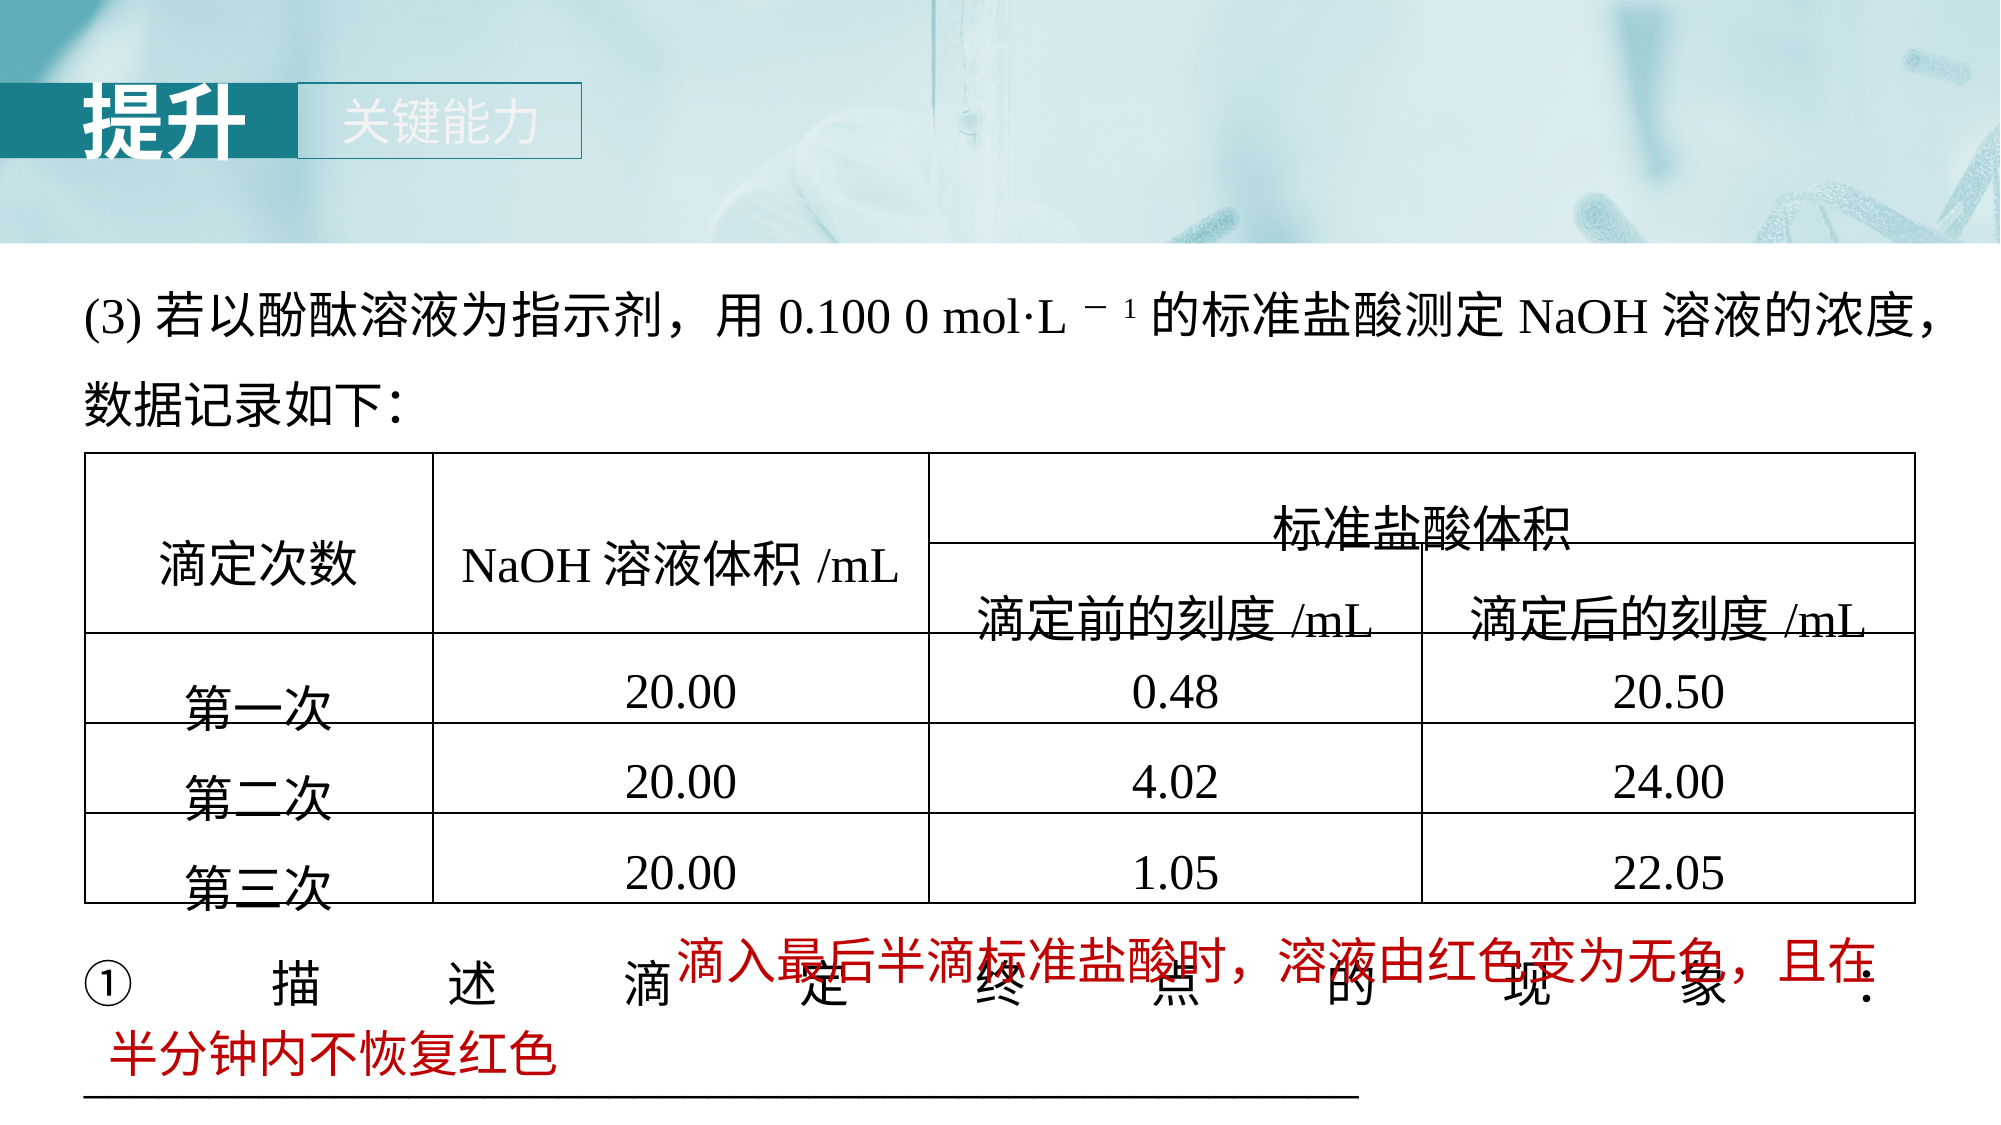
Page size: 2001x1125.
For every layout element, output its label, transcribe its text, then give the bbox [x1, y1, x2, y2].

table_cell 1.05 [930, 814, 1421, 902]
table_cell 0.48 [930, 634, 1421, 722]
text_box ①描述滴定终点的现象：___________________________________________________ ____________________。 [63, 912, 1936, 1125]
table_header NaOH溶液体积/mL [434, 454, 928, 632]
table_cell 滴定前的刻度/mL [930, 544, 1421, 632]
table_cell 24.00 [1423, 724, 1914, 812]
text_box 滴入最后半滴标准盐酸时，溶液由红色变为无色，且在 [662, 922, 1909, 997]
table_cell 4.02 [930, 724, 1421, 812]
table_cell 第三次 [86, 814, 432, 902]
table_cell 滴定后的刻度/mL [1423, 544, 1914, 632]
table_cell 20.00 [434, 724, 928, 812]
table_cell 第二次 [86, 724, 432, 812]
table_header 滴定次数 [86, 454, 432, 632]
table_header 标准盐酸体积 [930, 454, 1914, 542]
table_cell 第一次 [86, 634, 432, 722]
table_cell 22.05 [1423, 814, 1914, 902]
table_cell 20.50 [1423, 634, 1914, 722]
text_box 半分钟内不恢复红色 [94, 1015, 574, 1090]
text_box (3)若以酚酞溶液为指示剂，用0.100 0 mol·L－1的标准盐酸测定NaOH溶液的浓度，数据记录如下： [63, 243, 1936, 444]
table_cell 20.00 [434, 814, 928, 902]
table_cell 20.00 [434, 634, 928, 722]
